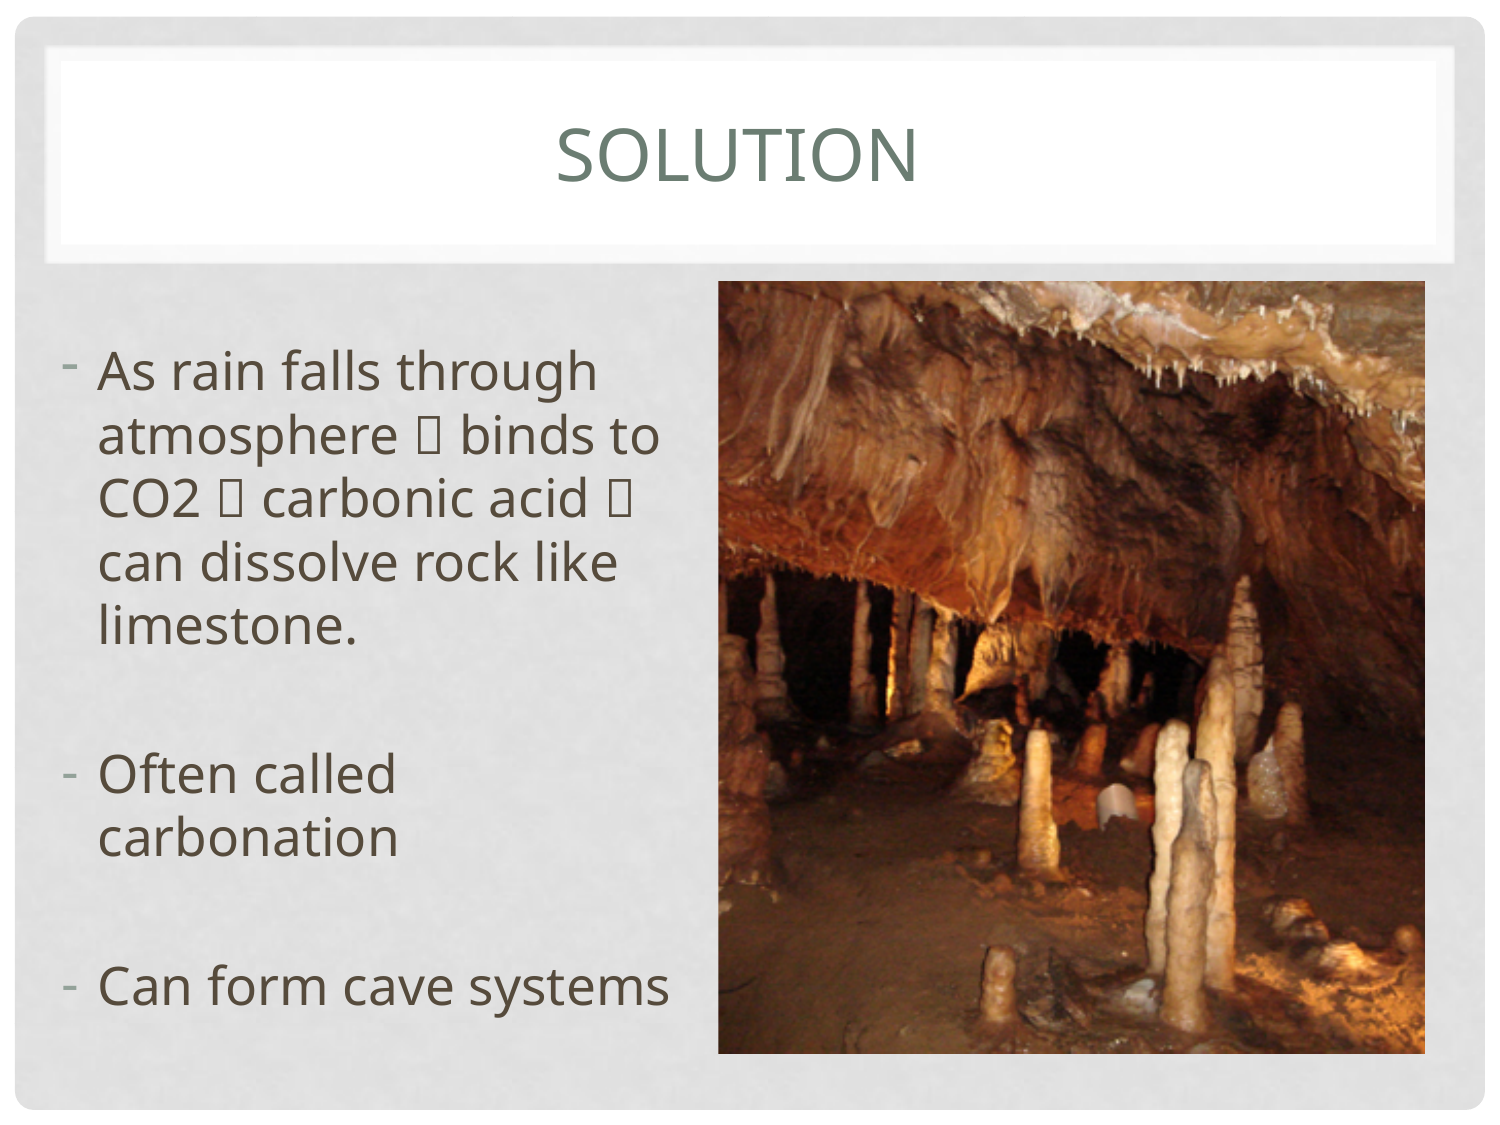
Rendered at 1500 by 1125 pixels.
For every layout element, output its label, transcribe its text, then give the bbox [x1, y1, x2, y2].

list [718, 281, 1426, 1054]
title Solution [69, 66, 1425, 238]
list As rain falls through atmosphere  binds to CO2  carbonic acid  can dissolve rock like limestone. Often called carbonation Can form cave systems [27, 330, 690, 1054]
